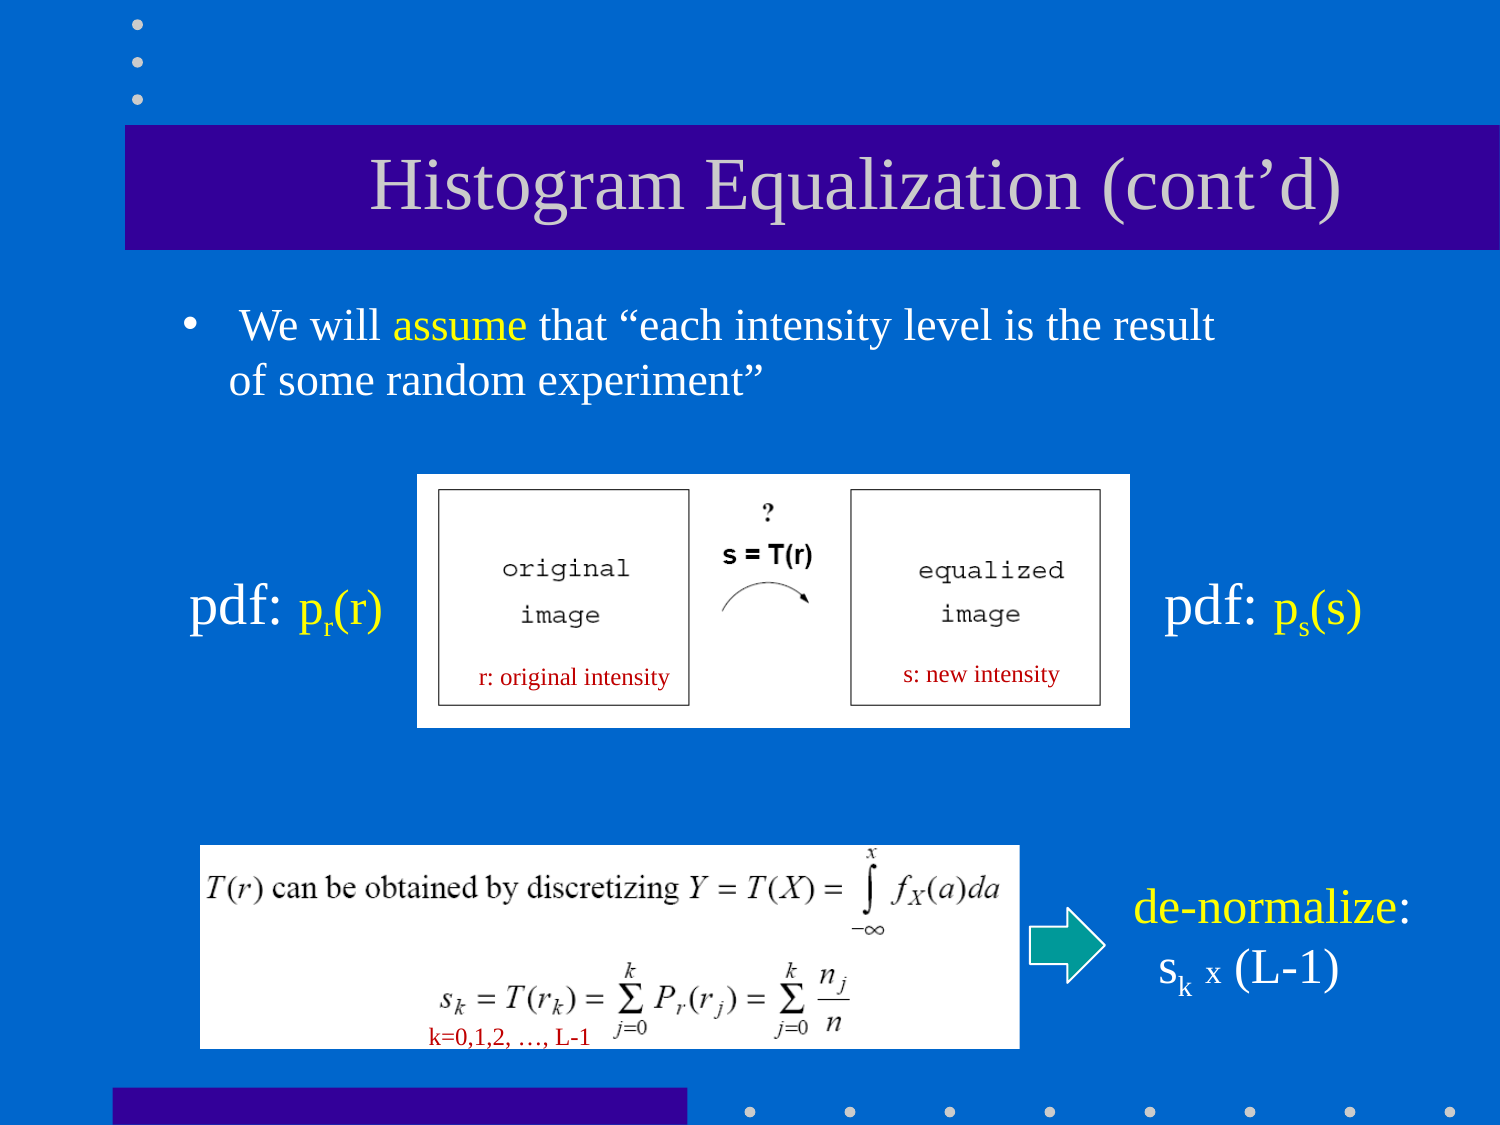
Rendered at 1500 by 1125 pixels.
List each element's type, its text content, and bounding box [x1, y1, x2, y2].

text_box pdf: ps(s) [1243, 558, 1400, 650]
text_box [1029, 907, 1105, 983]
text_box de-normalize: sk x (L-1) [1043, 866, 1427, 1010]
text_box We will assume that “each intensity level is the result of some random experiment” [167, 287, 1243, 962]
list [417, 474, 1130, 729]
picture [199, 845, 1020, 1049]
title Histogram Equalization (cont’d) [218, 85, 1494, 273]
